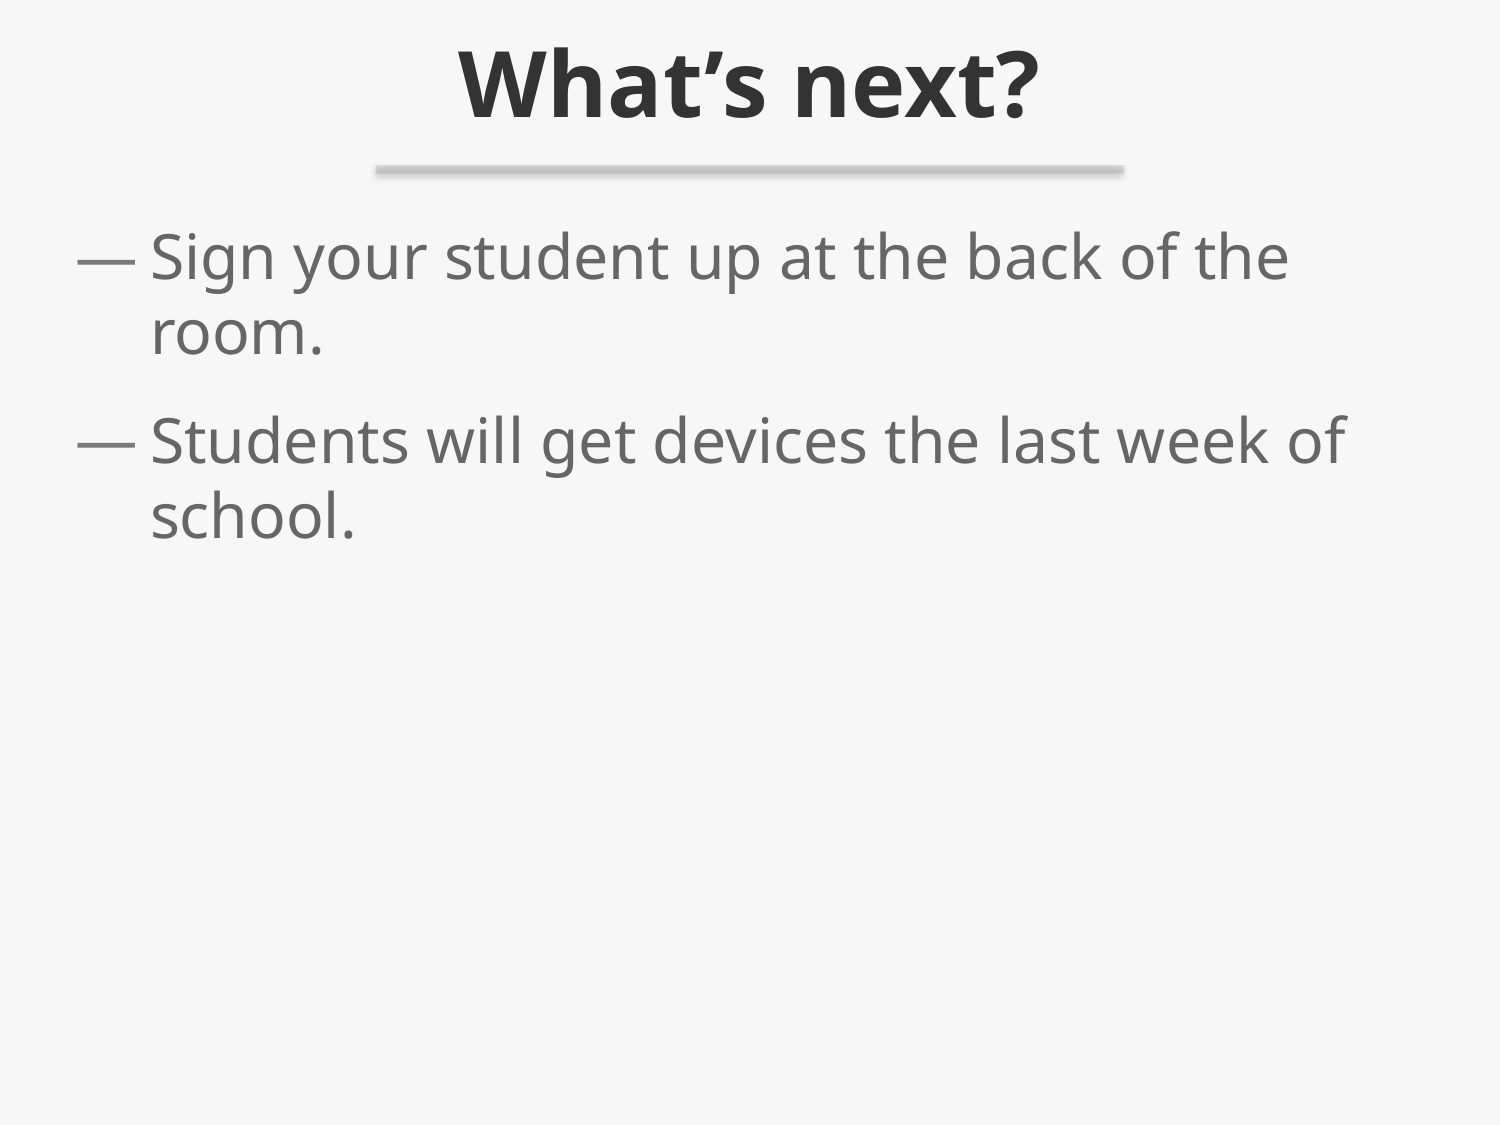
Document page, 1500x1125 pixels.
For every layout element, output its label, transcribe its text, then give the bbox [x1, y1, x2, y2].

title What’s next? [0, 18, 1500, 170]
list Sign your student up at the back of the room. Students will get devices the last week of school. [75, 210, 1425, 1073]
